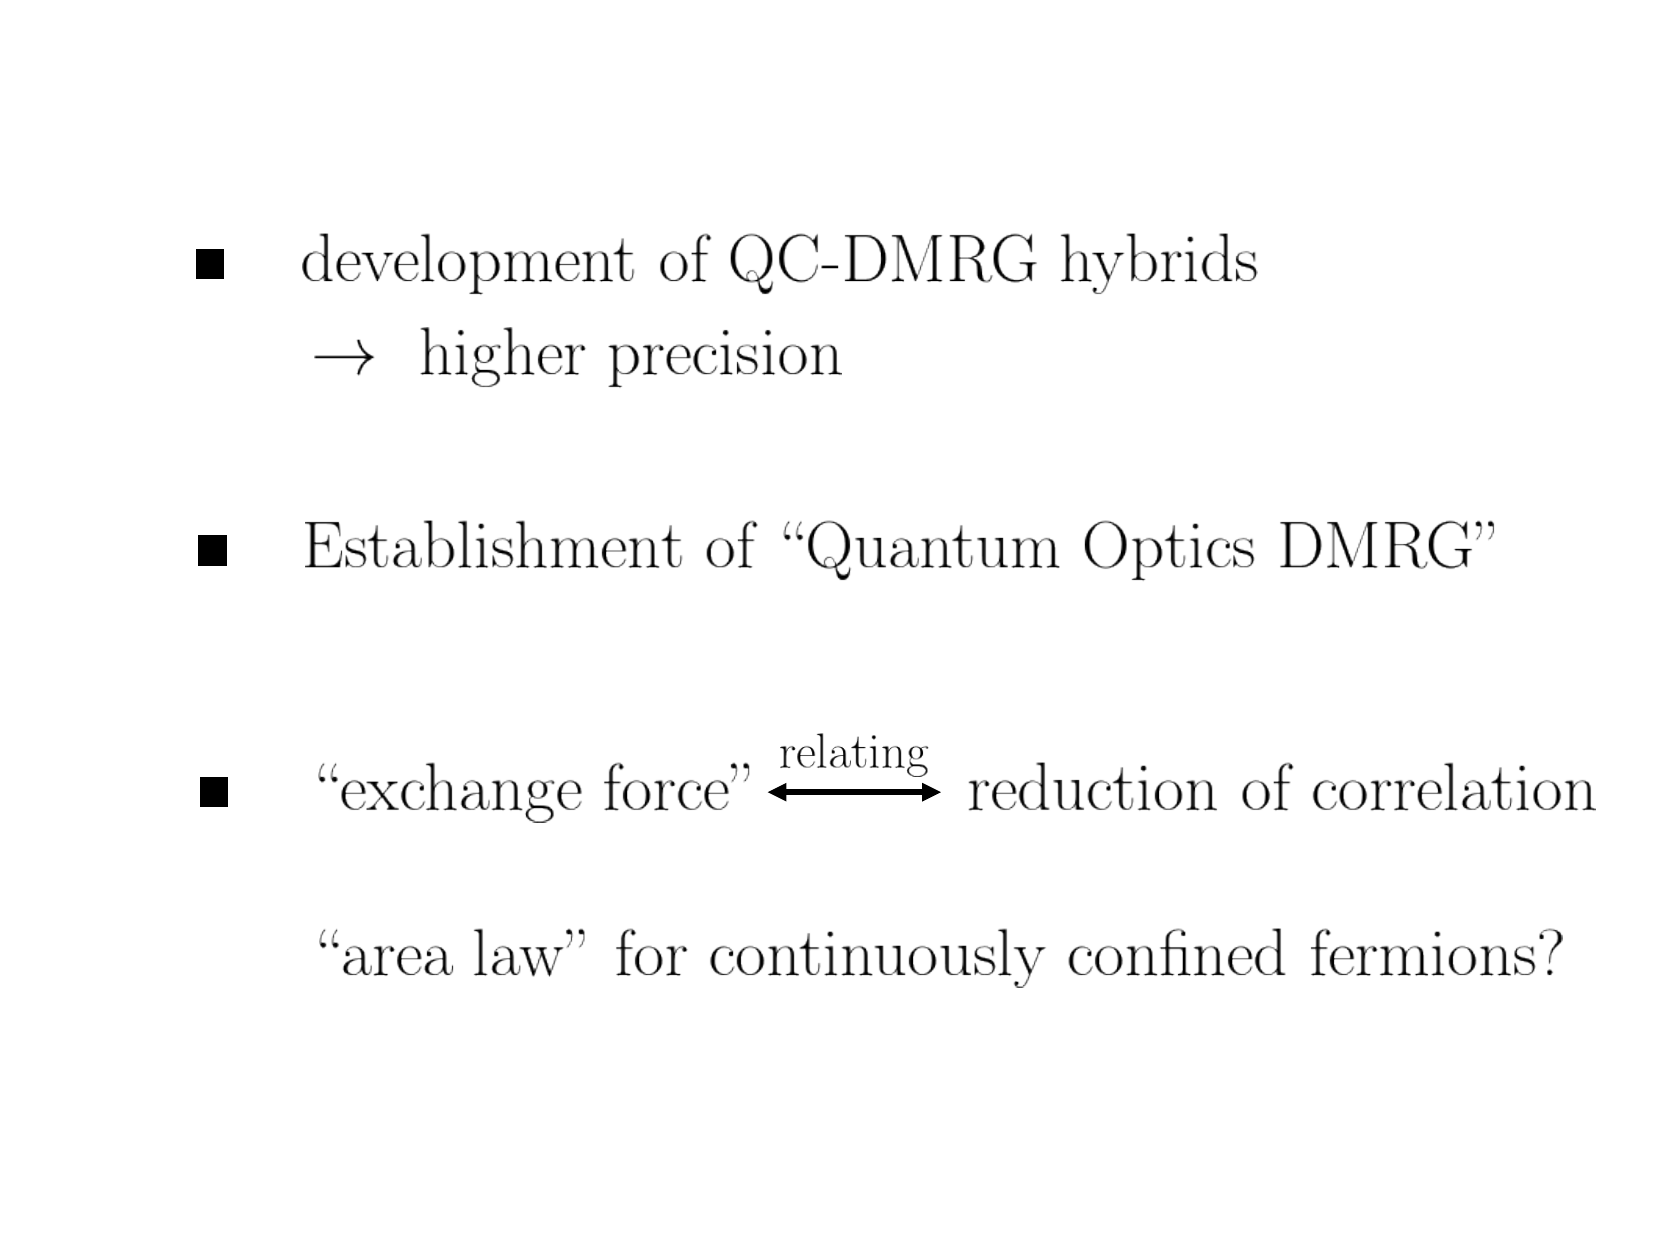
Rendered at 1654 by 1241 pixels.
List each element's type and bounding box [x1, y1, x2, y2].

picture [196, 248, 225, 279]
picture [314, 326, 842, 389]
picture [305, 519, 1497, 583]
picture [302, 232, 1258, 296]
picture [318, 733, 1596, 823]
picture [198, 535, 227, 566]
picture [199, 777, 229, 808]
picture [319, 926, 1563, 989]
